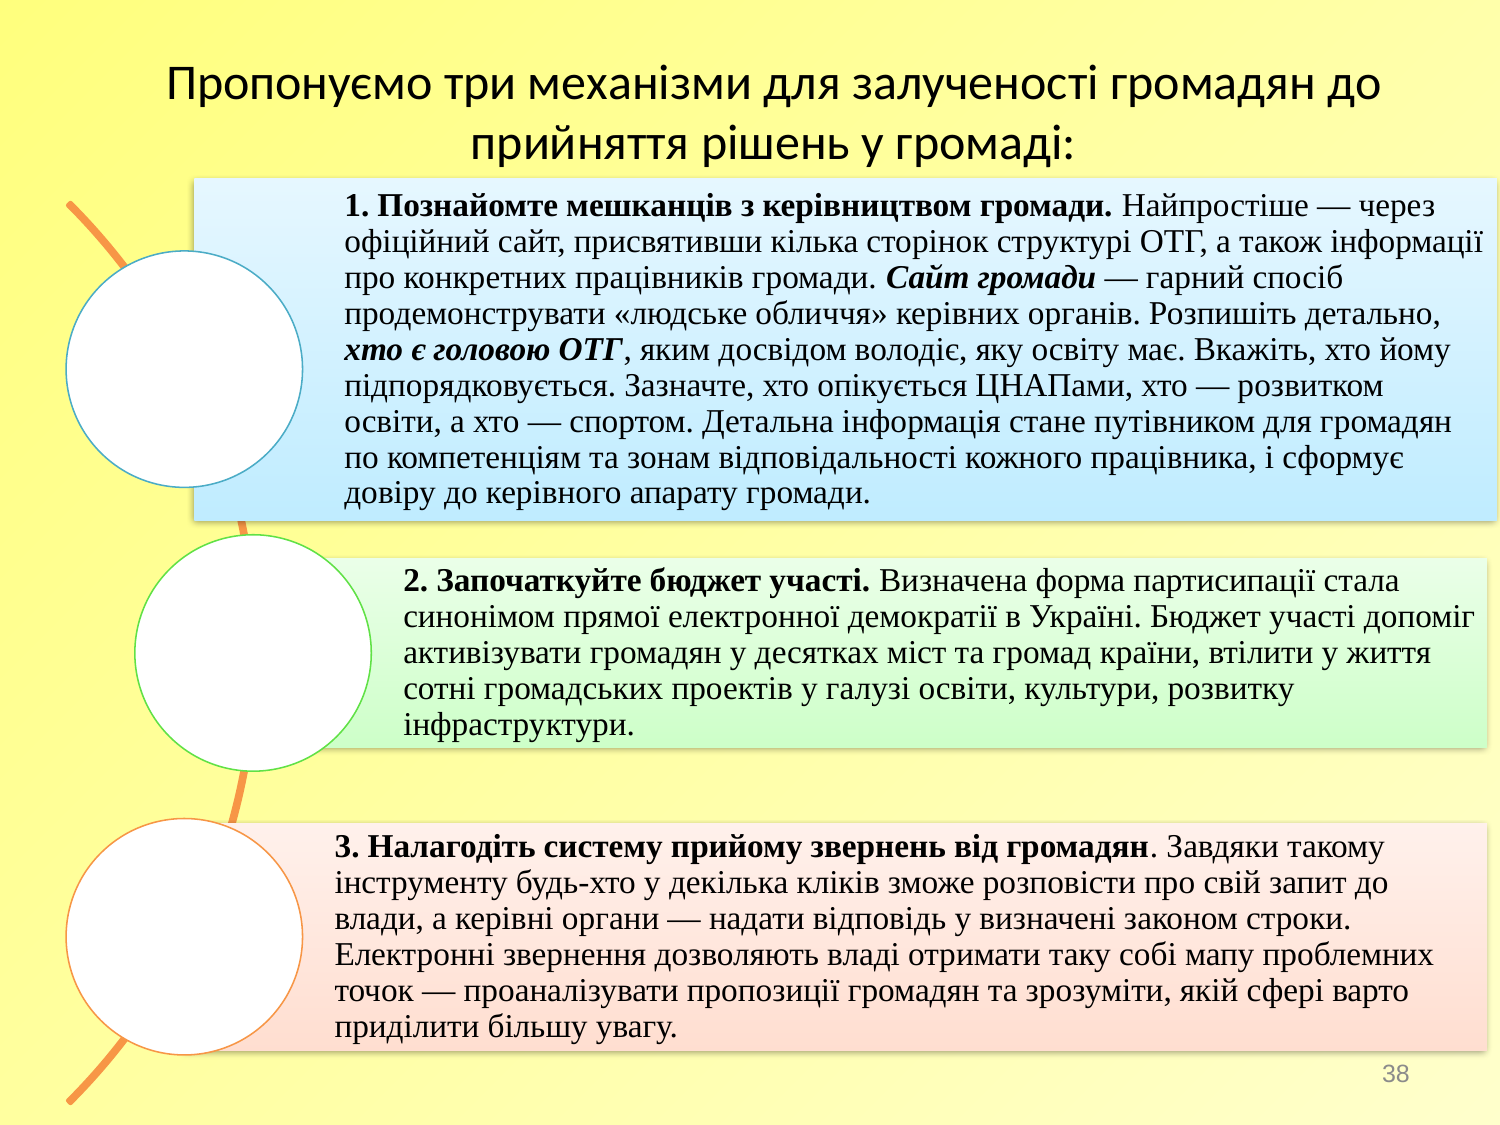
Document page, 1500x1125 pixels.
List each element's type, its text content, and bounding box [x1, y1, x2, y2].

text_box Пропонуємо три механізми для залученості громадян до прийняття рішень у громаді: [147, 42, 1400, 177]
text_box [52, 178, 1500, 1125]
